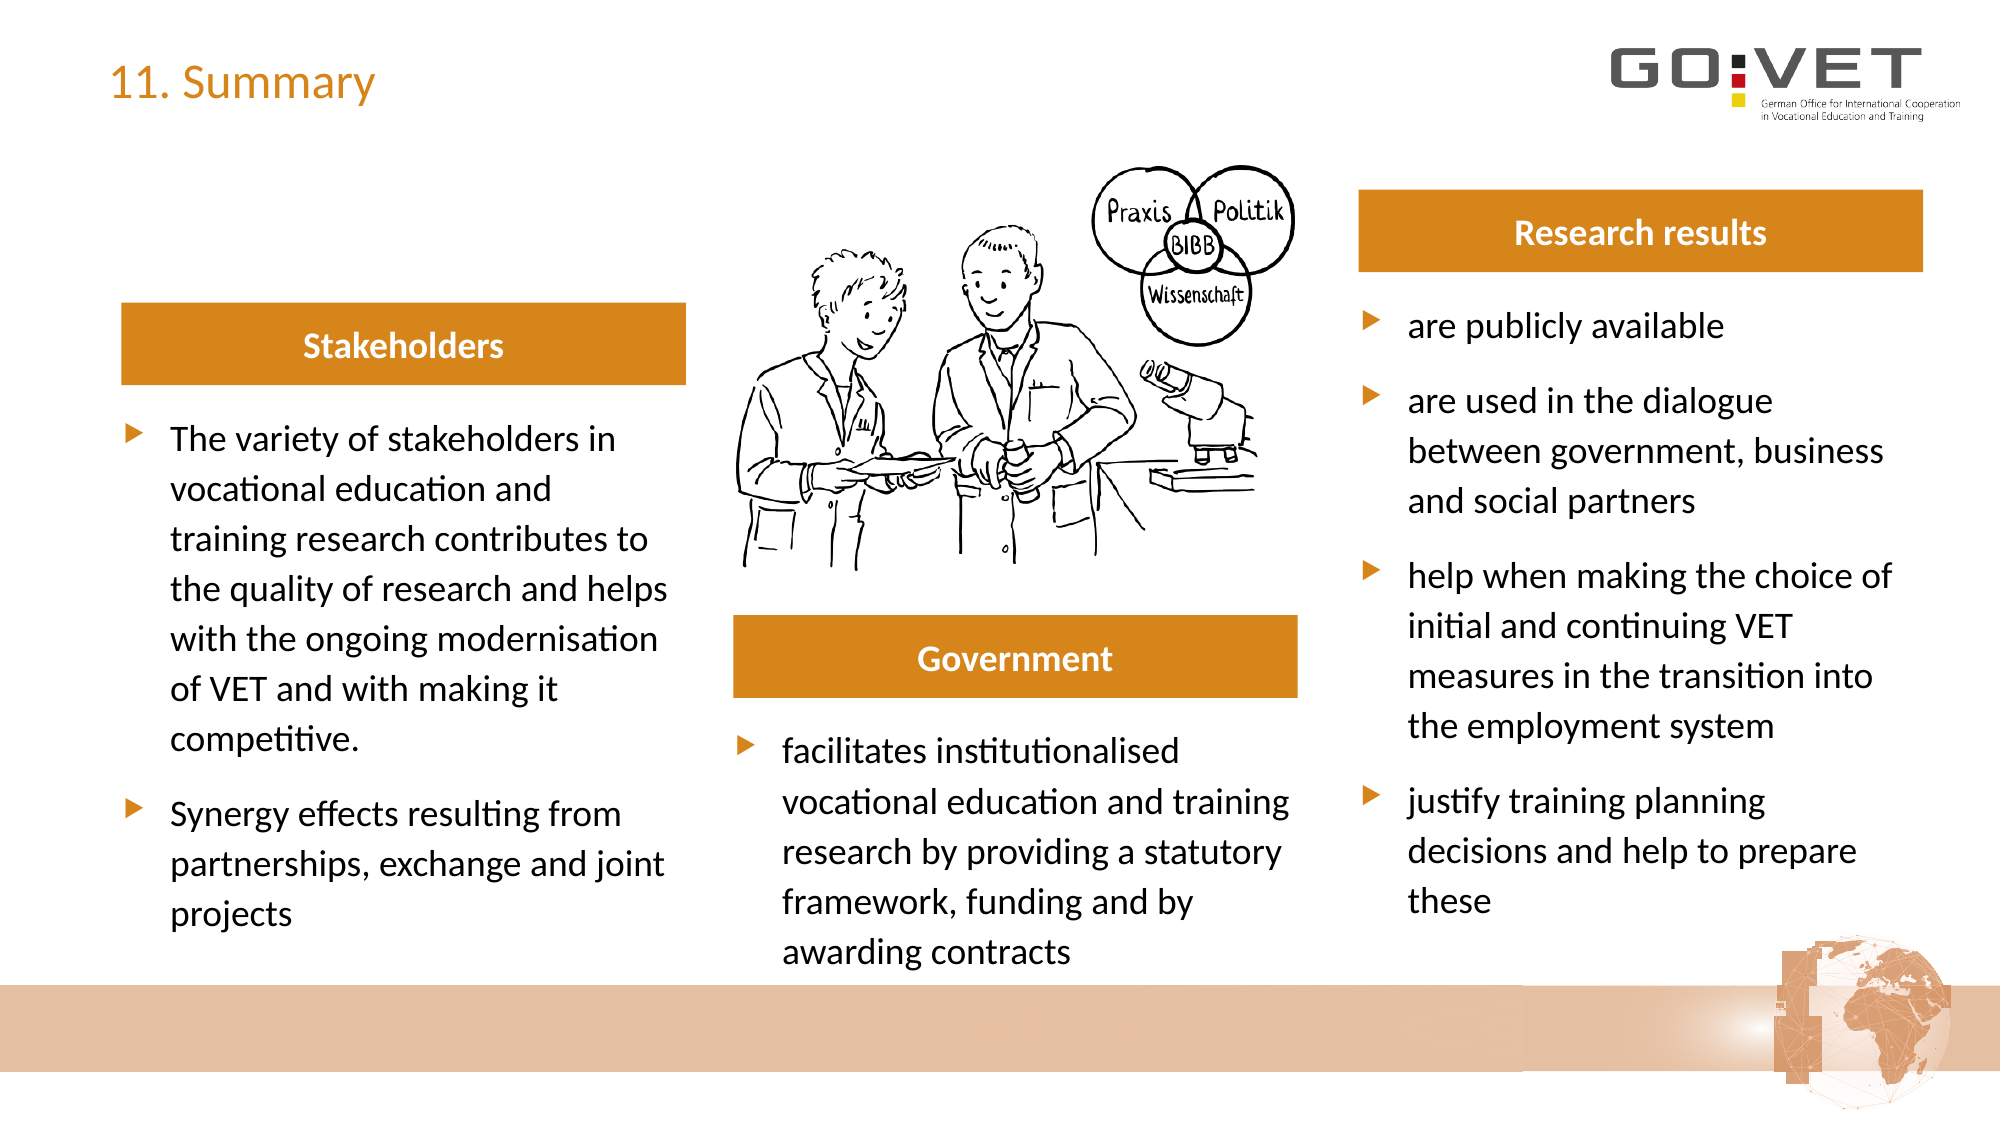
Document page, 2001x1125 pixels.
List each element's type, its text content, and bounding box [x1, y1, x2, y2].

text_box Government [733, 615, 1298, 698]
text_box Stakeholders [121, 302, 686, 386]
text_box Research results [1358, 189, 1924, 273]
picture [1611, 48, 1960, 122]
picture [736, 165, 1295, 571]
title 11. Summary [108, 48, 1585, 122]
text_box are publicly available are used in the dialogue between government, business and social partners help when making the choice of initial and continuing VET measures in the transition into the employment system justify training planning decisions and help to prepare these [1345, 288, 1922, 929]
text_box facilitates institutionalised vocational education and training research by providing a statutory framework, funding and by awarding contracts [720, 714, 1314, 979]
text_box The variety of stakeholders in vocational education and training research contributes to the quality of research and helps with the ongoing modernisation of VET and with making it competitive. Synergy effects resulting from partnerships, exchange and joint projects [108, 401, 686, 942]
